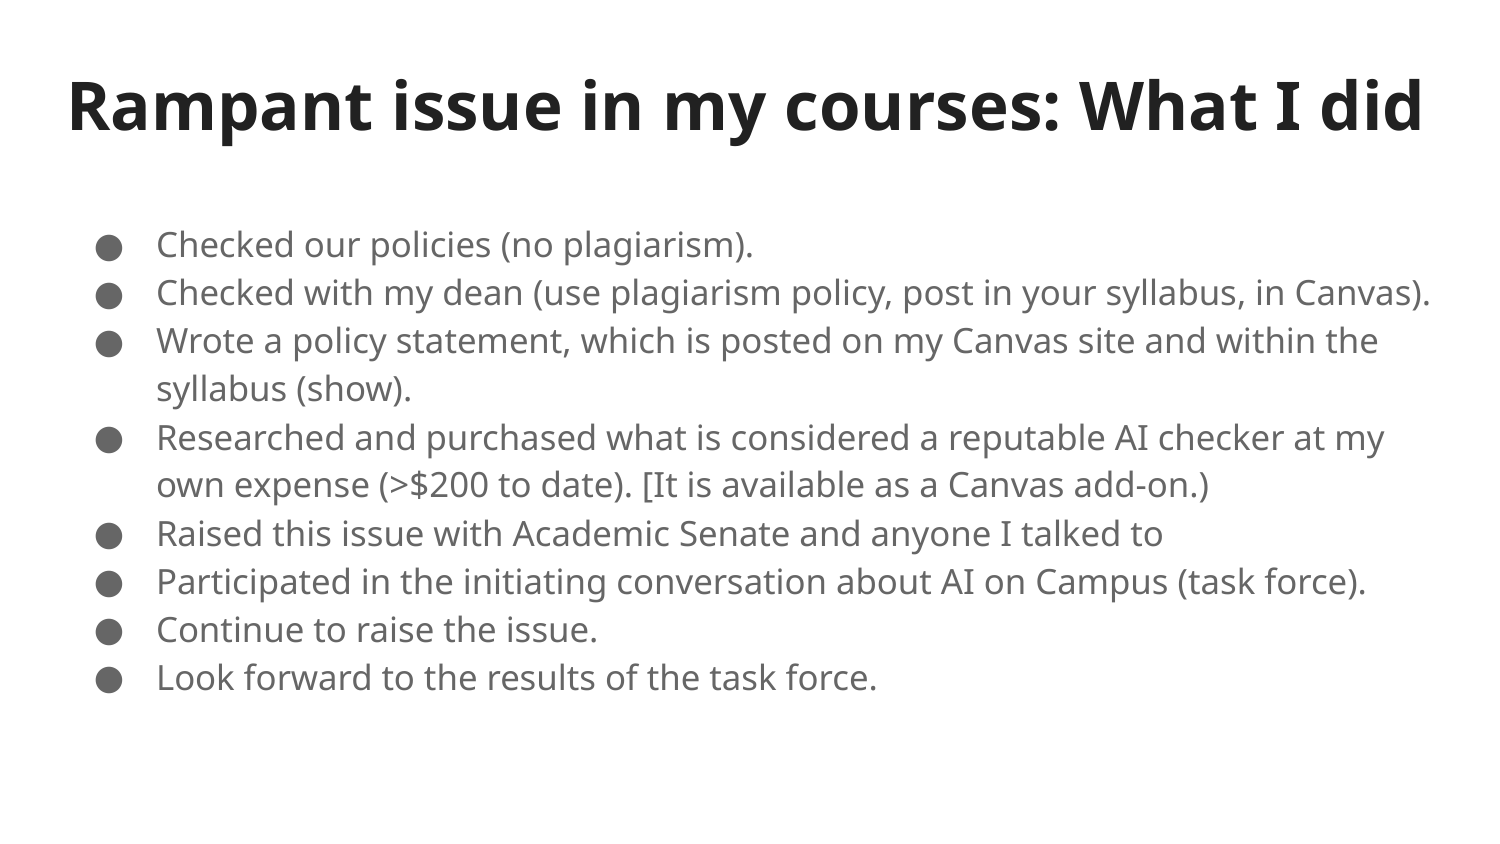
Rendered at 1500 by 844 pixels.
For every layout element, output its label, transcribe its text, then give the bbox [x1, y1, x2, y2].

list Checked our policies (no plagiarism). Checked with my dean (use plagiarism policy, post in your syllabus, in Canvas). Wrote a policy statement, which is posted on my Canvas site and within the syllabus (show). Researched and purchased what is considered a reputable AI checker at my own expense (>$200 to date). [It is available as a Canvas add-on.) Raised this issue with Academic Senate and anyone I talked to Participated in the initiating conversation about AI on Campus (task force). Continue to raise the issue. Look forward to the results of the task force. [51, 201, 1449, 750]
title Rampant issue in my courses: What I did [51, 48, 1449, 180]
